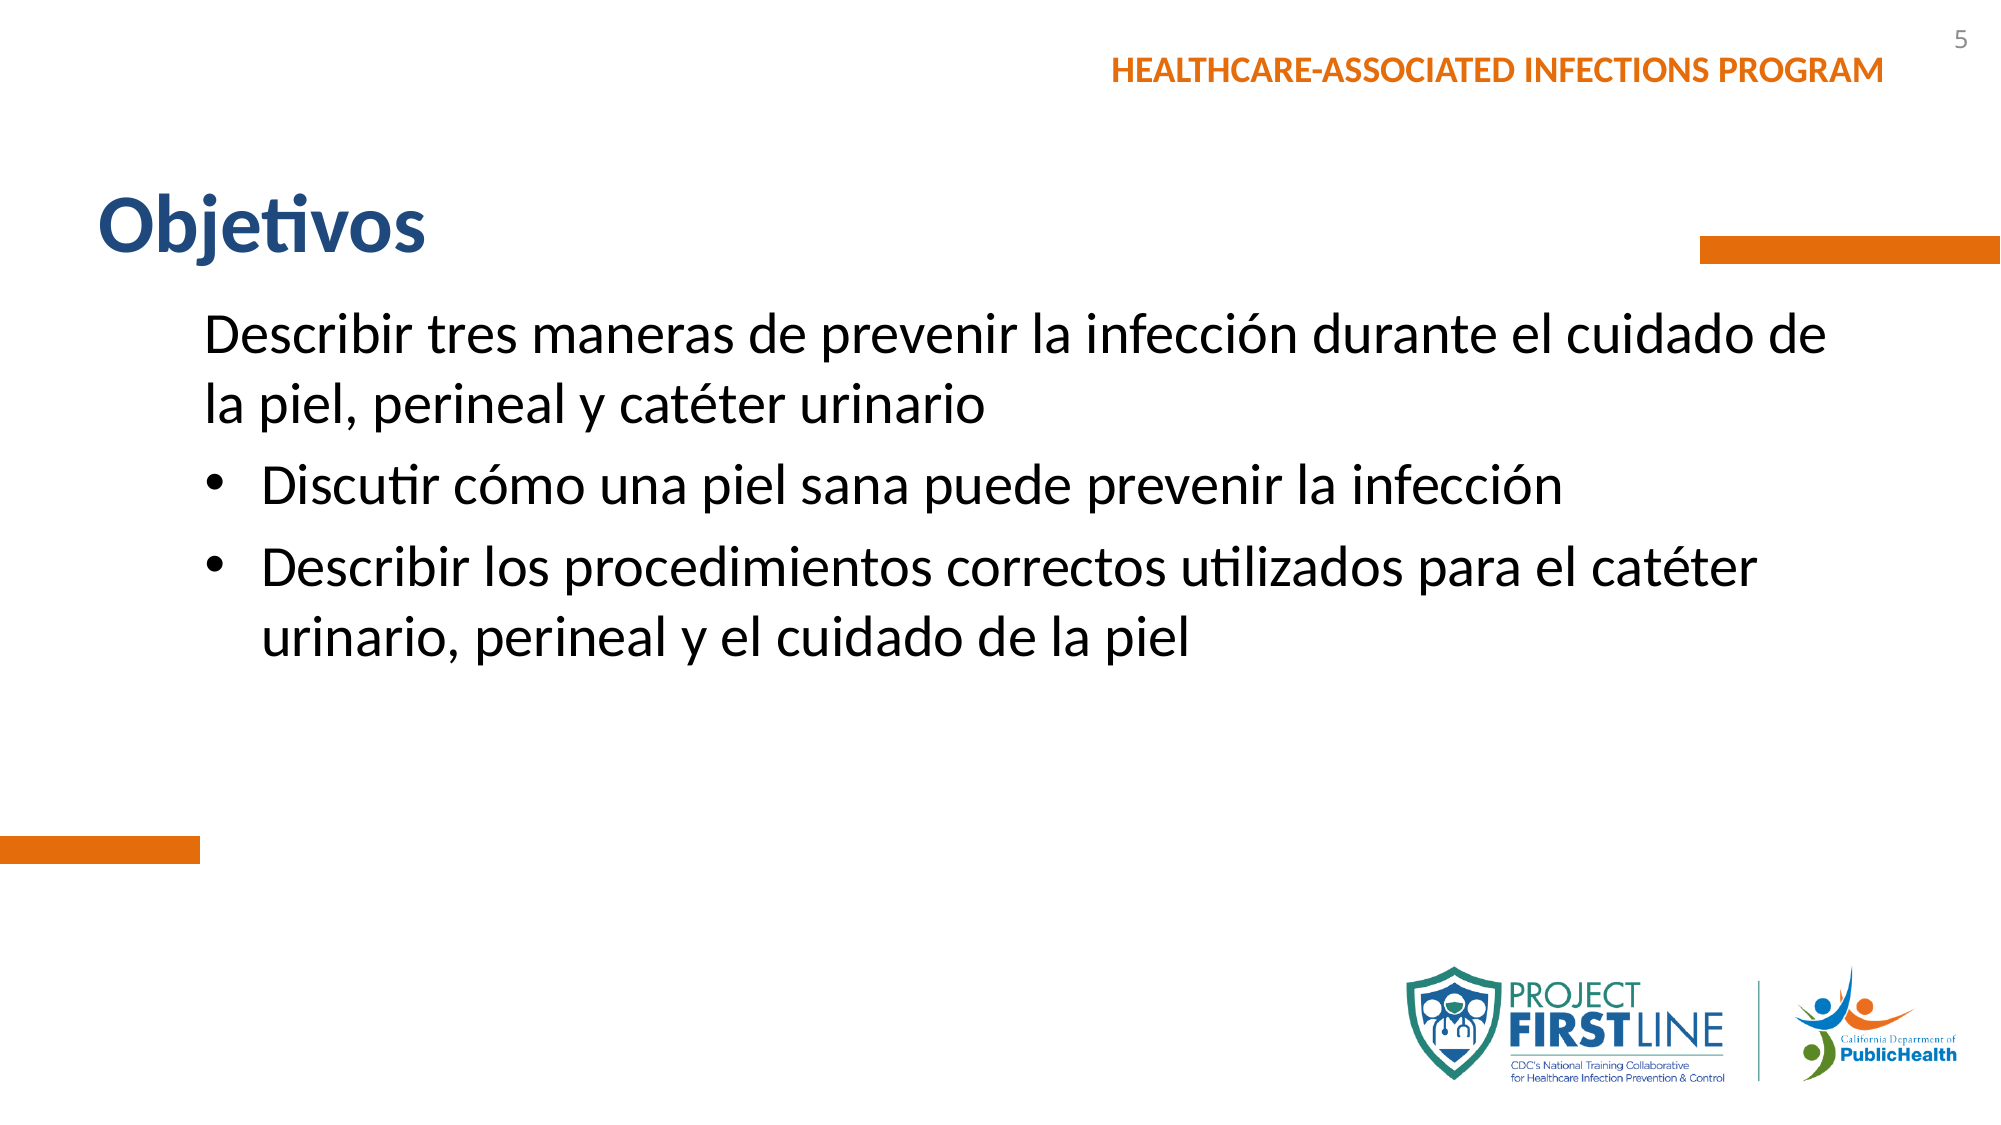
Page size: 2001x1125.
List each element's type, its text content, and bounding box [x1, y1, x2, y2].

title Objetivos [83, 125, 1696, 313]
slide_number 5 [1866, 10, 1984, 71]
picture [1357, 932, 2000, 1125]
list Describir tres maneras de prevenir la infección durante el cuidado de la piel, perineal y catéter urinario Discutir cómo una piel sana puede prevenir la infección Describir los procedimientos correctos utilizados para el catéter urinario, perineal y el cuidado de la piel [189, 287, 1888, 738]
